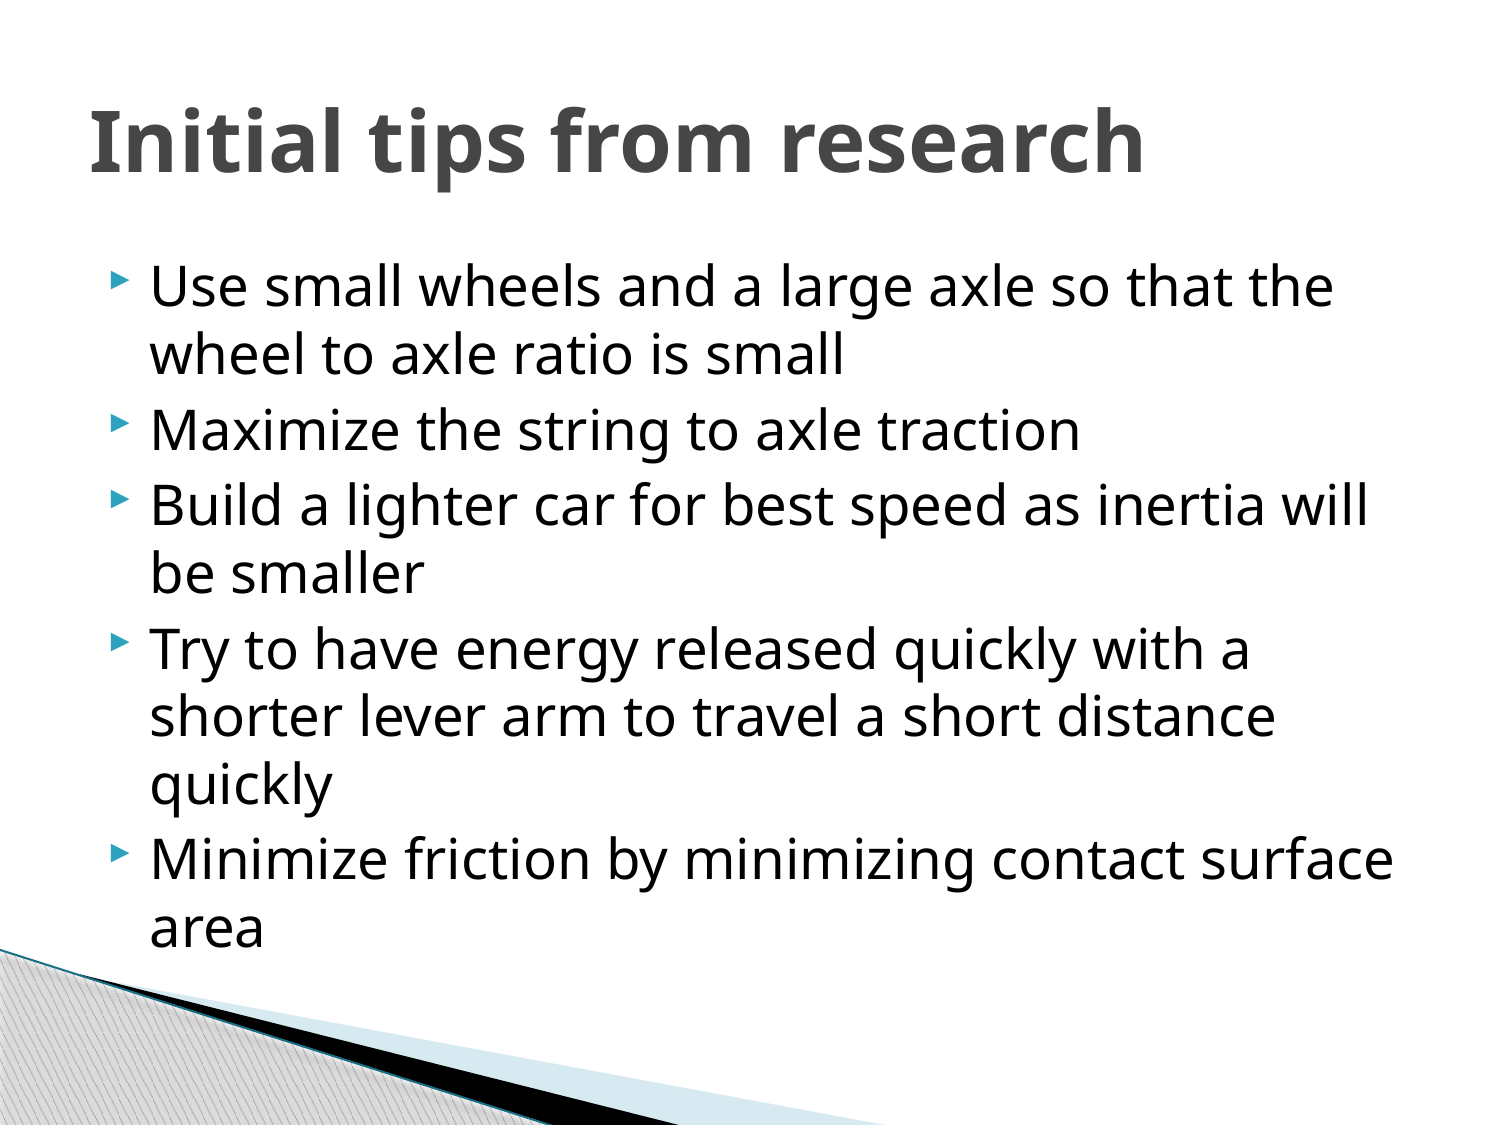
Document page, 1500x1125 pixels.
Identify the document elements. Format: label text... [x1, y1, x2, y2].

list Use small wheels and a large axle so that the wheel to axle ratio is small Maximize the string to axle traction Build a lighter car for best speed as inertia will be smaller Try to have energy released quickly with a shorter lever arm to travel a short distance quickly Minimize friction by minimizing contact surface area [75, 243, 1425, 986]
title Initial tips from research [75, 45, 1425, 233]
